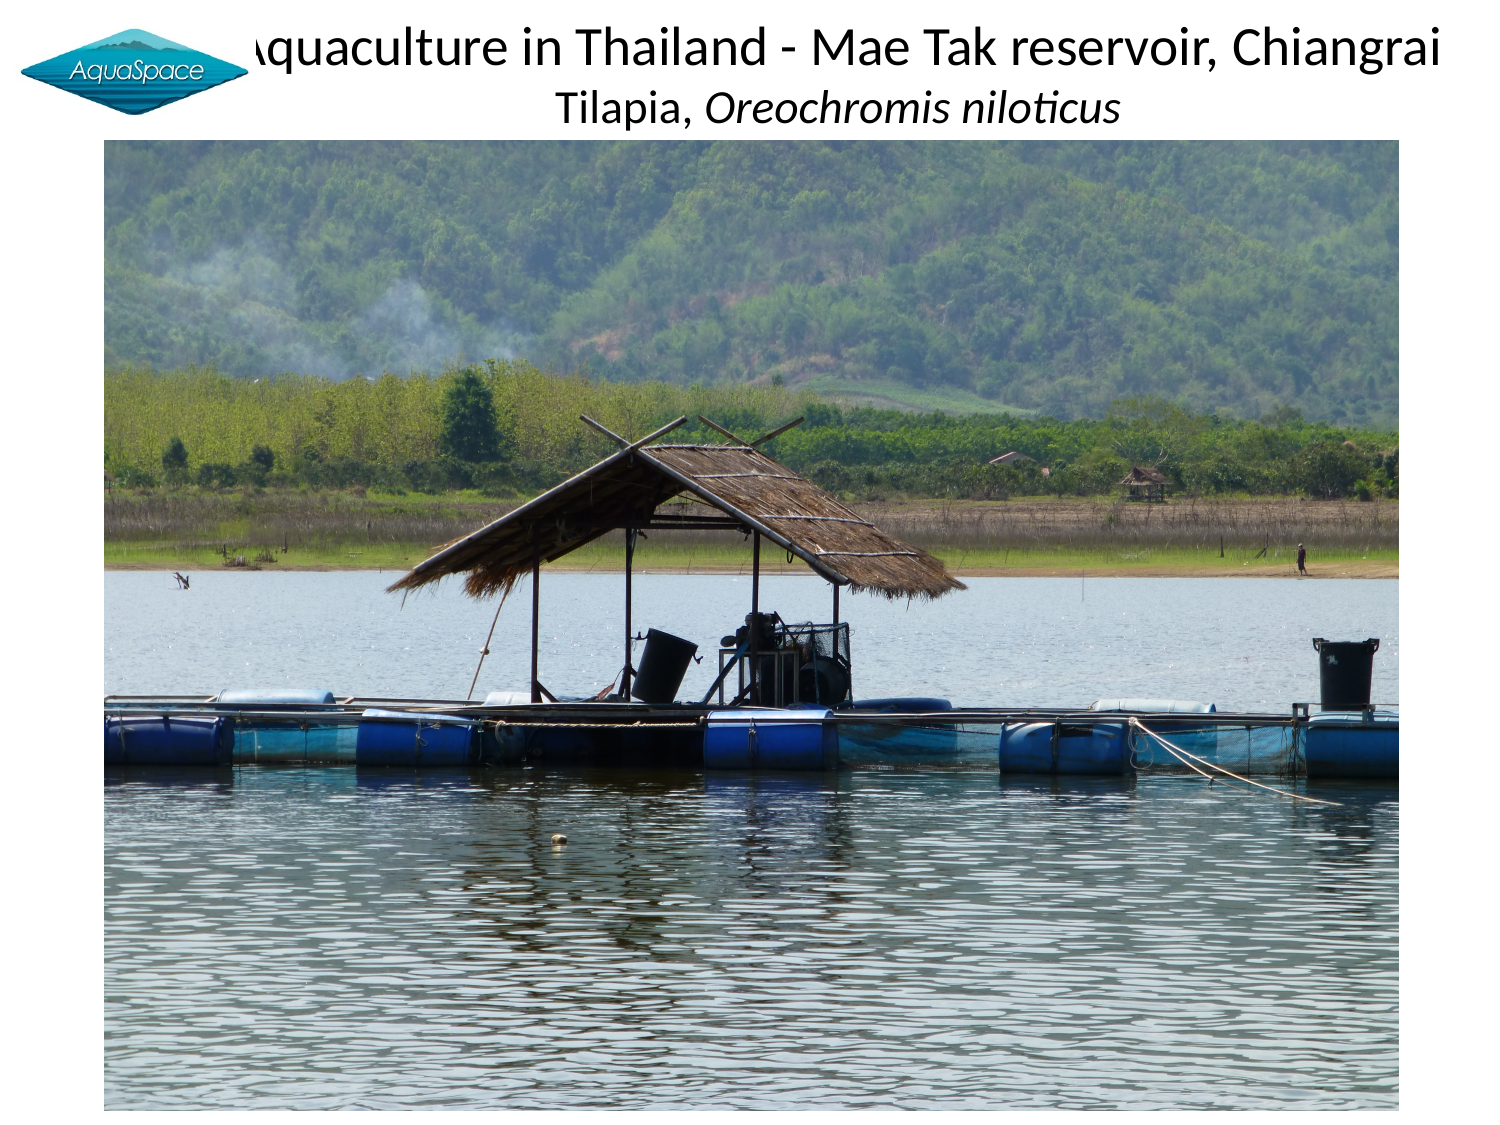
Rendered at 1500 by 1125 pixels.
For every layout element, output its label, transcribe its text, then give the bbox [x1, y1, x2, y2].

title Aquaculture in Thailand - Mae Tak reservoir, Chiangrai Tilapia, Oreochromis niloticus [206, 1, 1471, 142]
picture [104, 140, 1399, 1112]
picture [12, 17, 256, 126]
